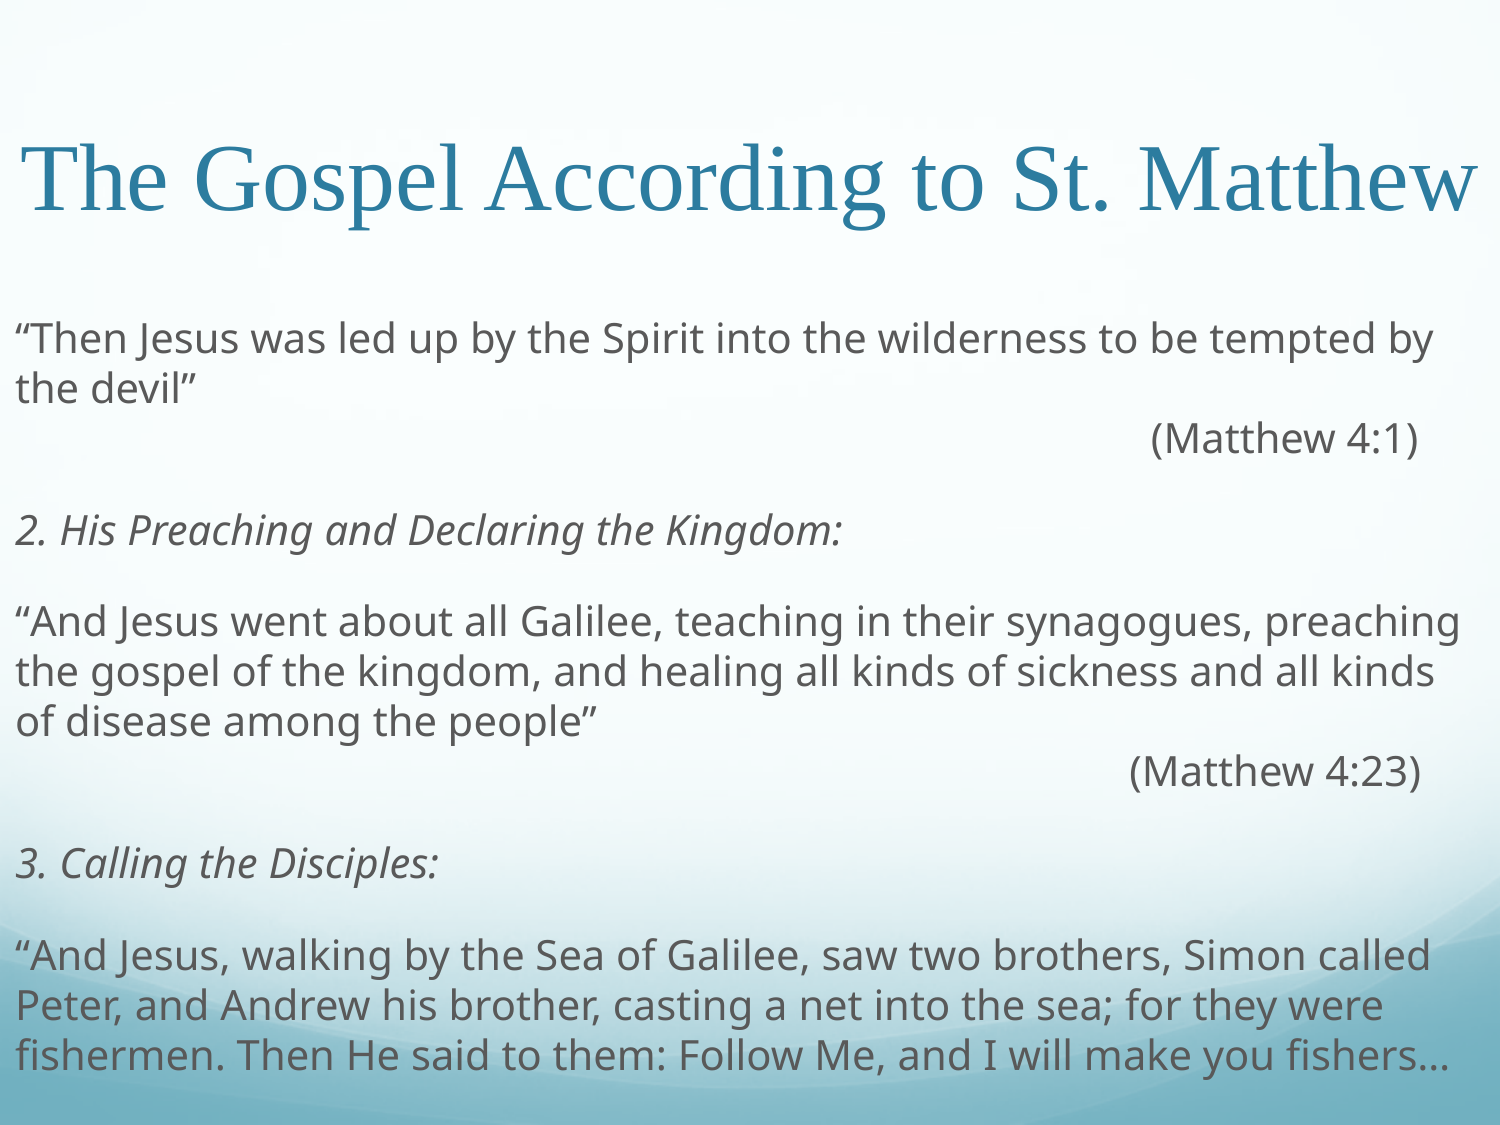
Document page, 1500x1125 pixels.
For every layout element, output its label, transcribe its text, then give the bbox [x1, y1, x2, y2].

list “Then Jesus was led up by the Spirit into the wilderness to be tempted by the devil” (Matthew 4:1) 2. His Preaching and Declaring the Kingdom: “And Jesus went about all Galilee, teaching in their synagogues, preaching the gospel of the kingdom, and healing all kinds of sickness and all kinds of disease among the people” (Matthew 4:23) 3. Calling the Disciples: “And Jesus, walking by the Sea of Galilee, saw two brothers, Simon called Peter, and Andrew his brother, casting a net into the sea; for they were fishermen. Then He said to them: Follow Me, and I will make you fishers… [0, 304, 1500, 1125]
title The Gospel According to St. Matthew [4, 17, 1495, 238]
